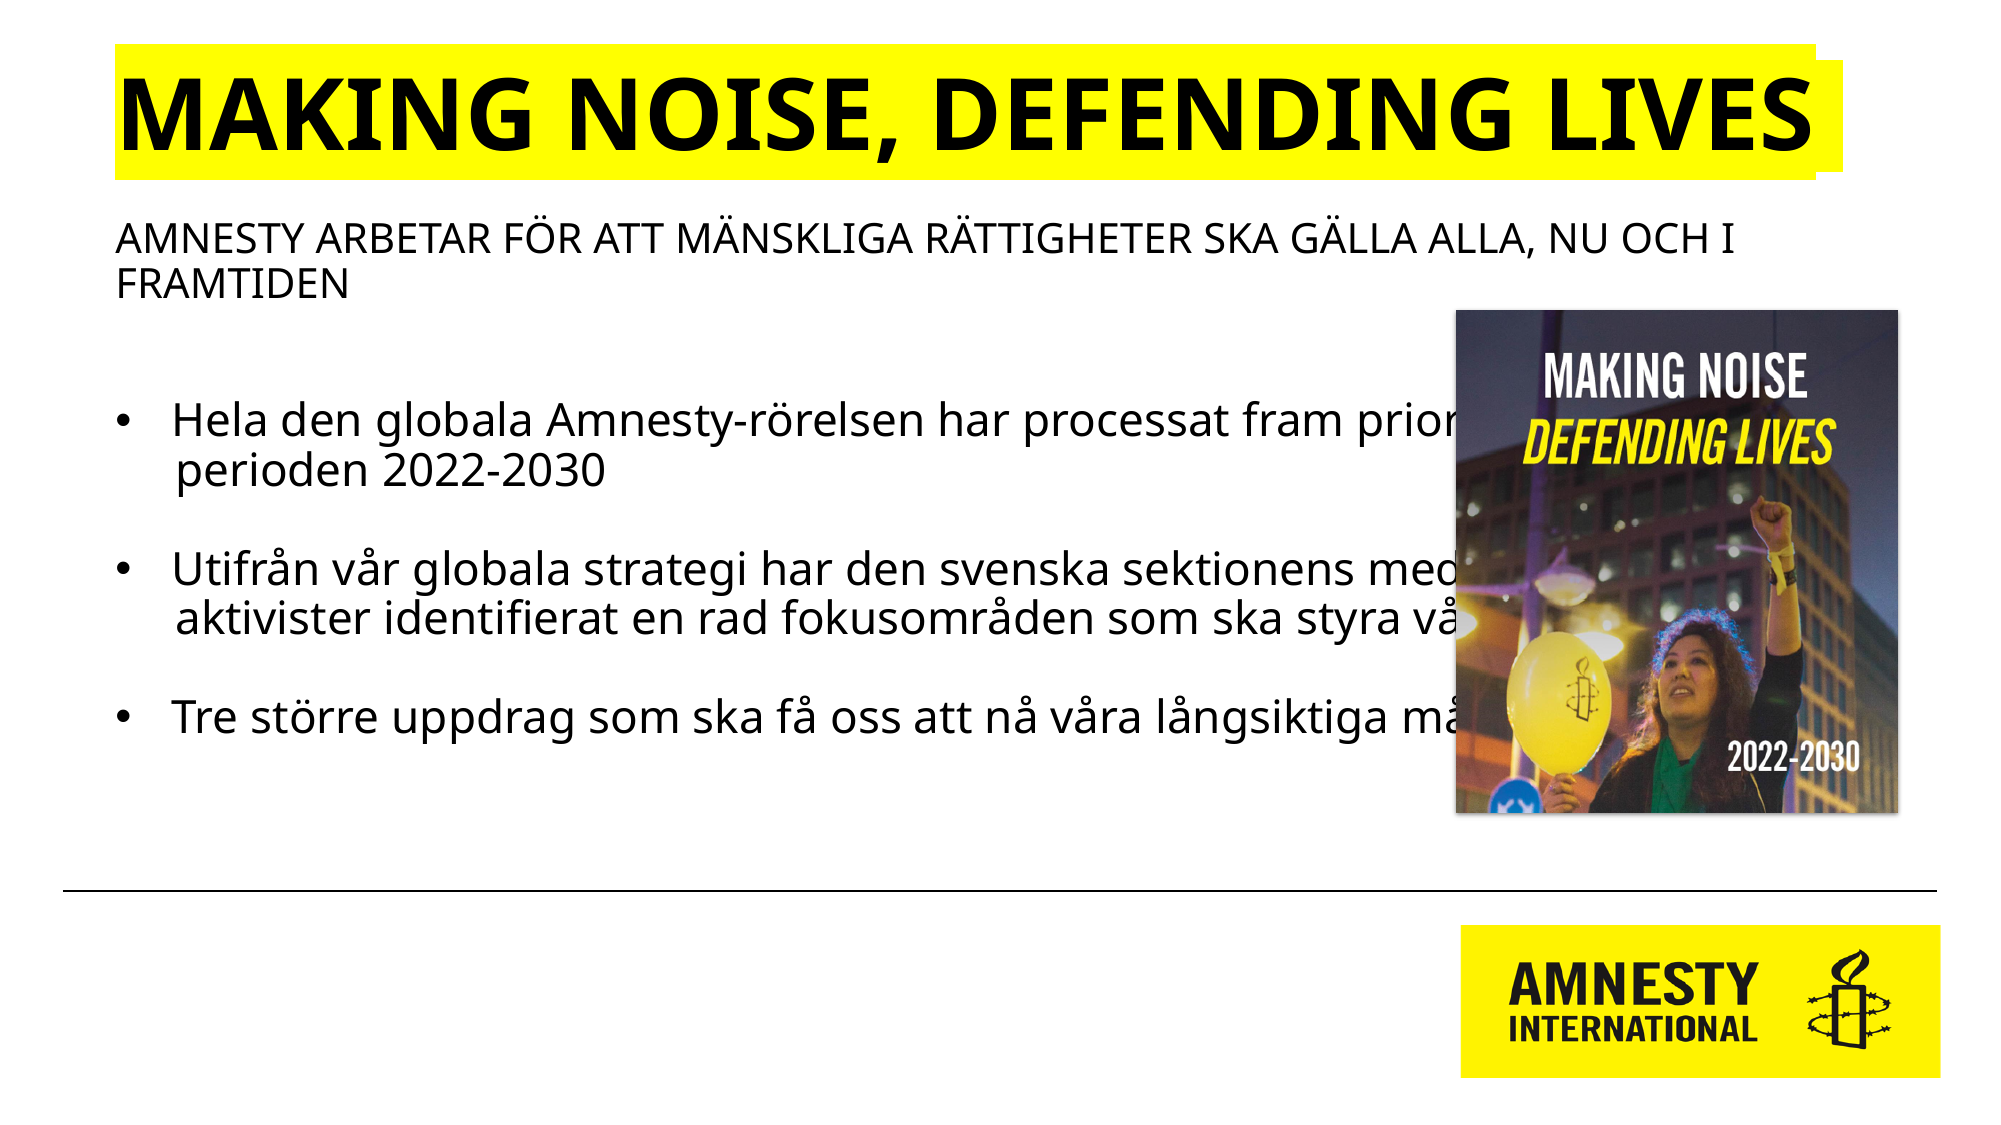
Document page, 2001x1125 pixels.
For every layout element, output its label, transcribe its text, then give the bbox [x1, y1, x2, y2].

picture [1460, 925, 1941, 1078]
picture [1450, 306, 1903, 821]
list MAKING NOISE, DEFENDING LIVES AMNESTY ARBETAR FÖR ATT MÄNSKLIGA RÄTTIGHETER SKA GÄLLA ALLA, NU OCH I FRAMTIDEN Hela den globala Amnesty-rörelsen har processat fram prioriteringar för perioden 2022-2030 Utifrån vår globala strategi har den svenska sektionens medlemmar och aktivister identifierat en rad fokusområden som ska styra vårt arbete. Tre större uppdrag som ska få oss att nå våra långsiktiga mål. [62, 49, 1938, 943]
